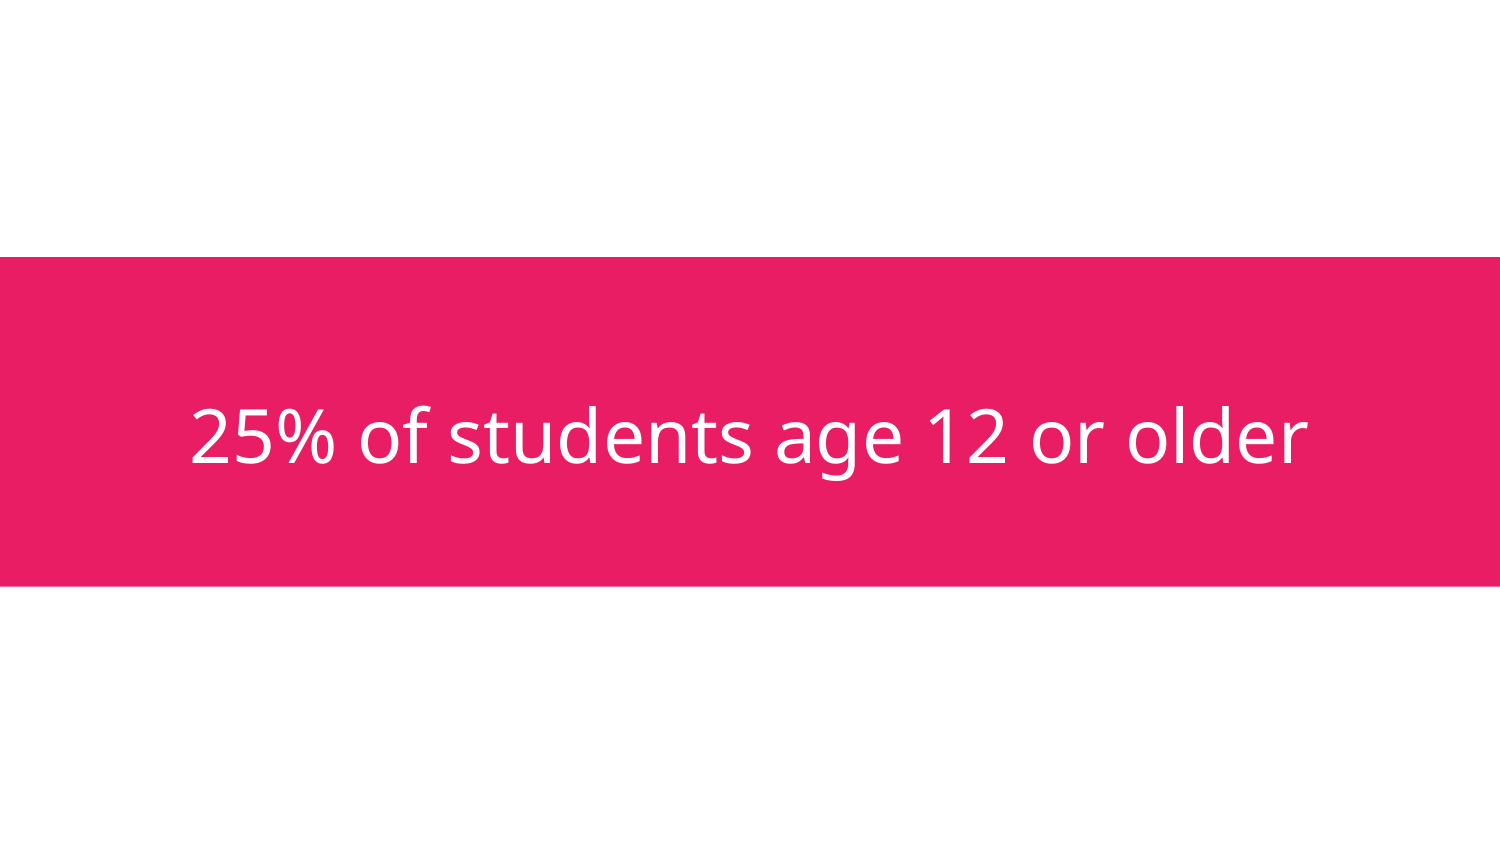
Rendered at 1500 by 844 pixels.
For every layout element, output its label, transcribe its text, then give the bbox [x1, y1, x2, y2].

title 25% of students age 12 or older [70, 309, 1430, 559]
